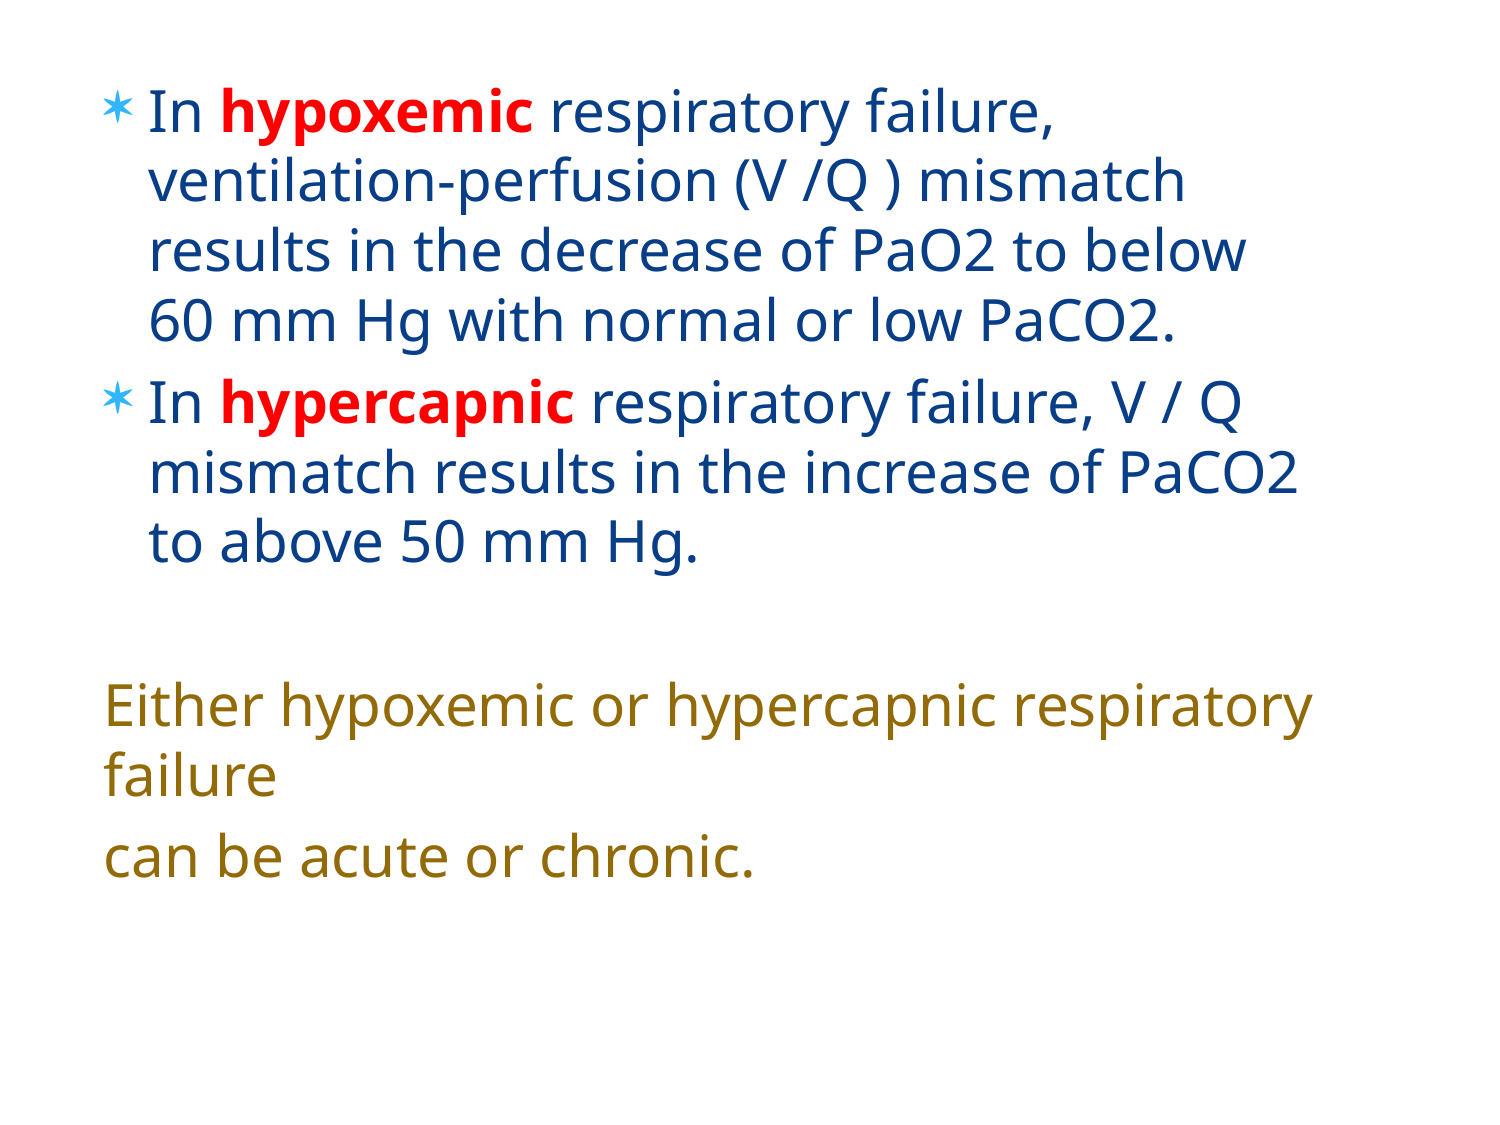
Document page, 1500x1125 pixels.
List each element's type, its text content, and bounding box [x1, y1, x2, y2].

list In hypoxemic respiratory failure, ventilation-perfusion (V /Q ) mismatch results in the decrease of PaO2 to below 60 mm Hg with normal or low PaCO2. In hypercapnic respiratory failure, V / Q mismatch results in the increase of PaCO2 to above 50 mm Hg. Either hypoxemic or hypercapnic respiratory failure can be acute or chronic. [88, 66, 1335, 1005]
